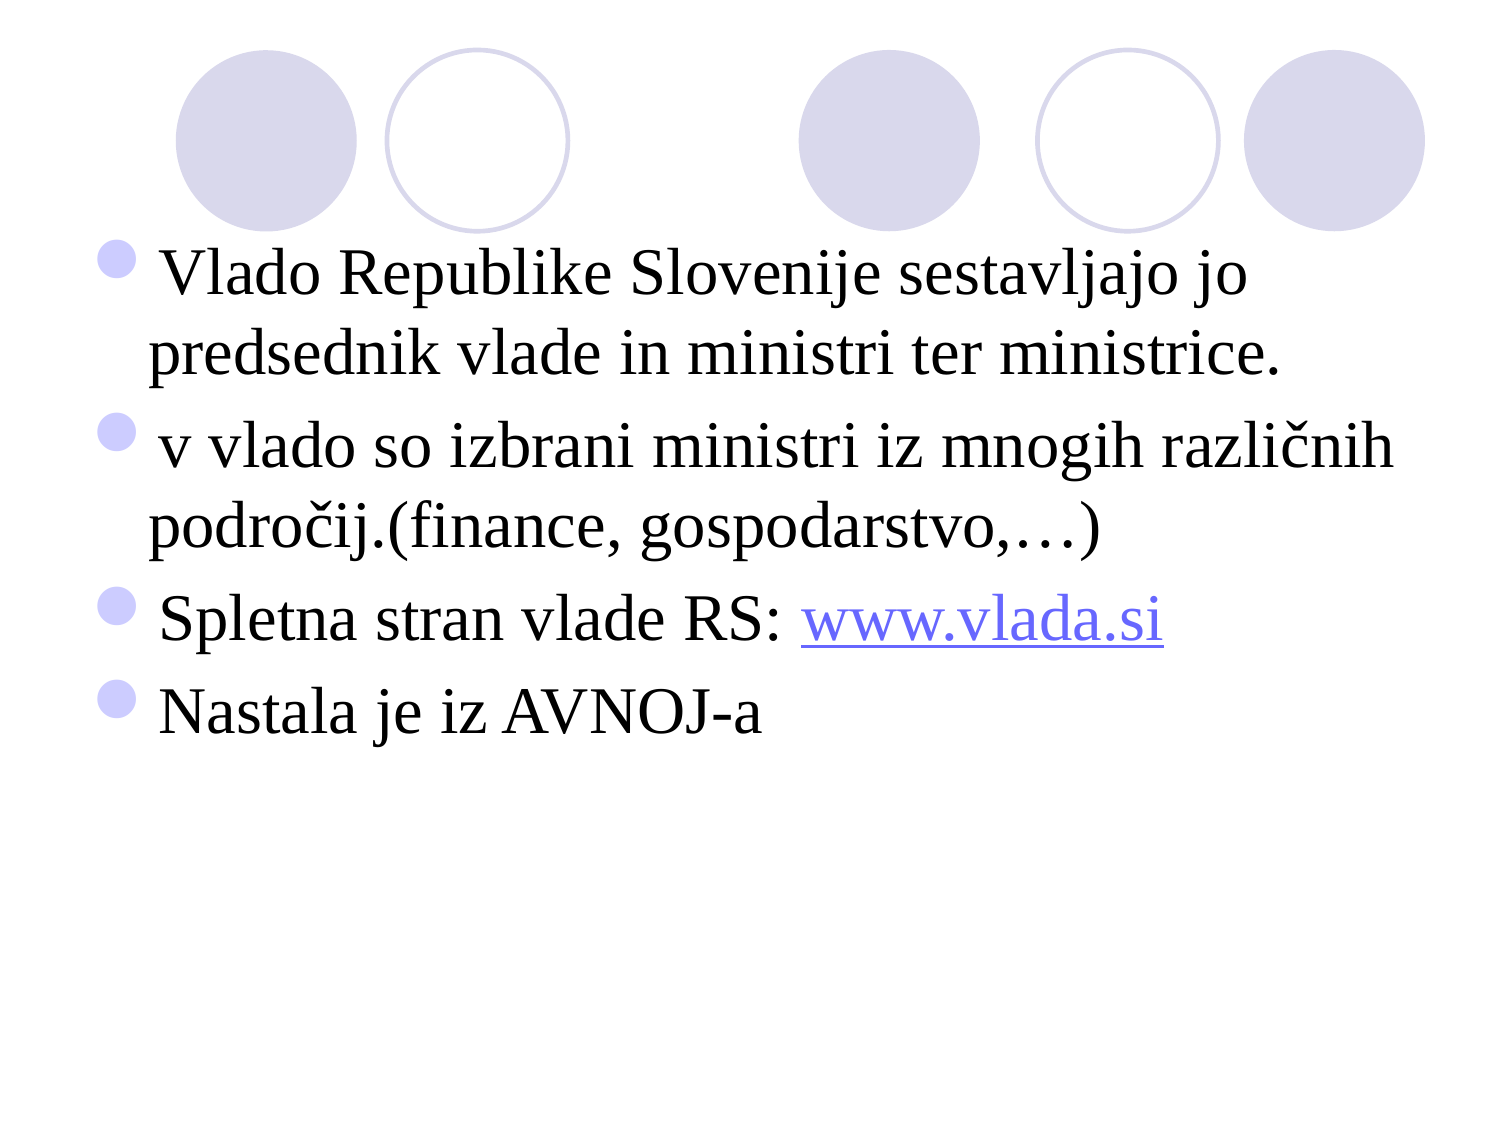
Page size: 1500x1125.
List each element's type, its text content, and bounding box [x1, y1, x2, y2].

list Vlado Republike Slovenije sestavljajo jo predsednik vlade in ministri ter ministrice. v vlado so izbrani ministri iz mnogih različnih področij.(finance, gospodarstvo,…) Spletna stran vlade RS: www.vlada.si Nastala je iz AVNOJ-a [76, 220, 1427, 958]
